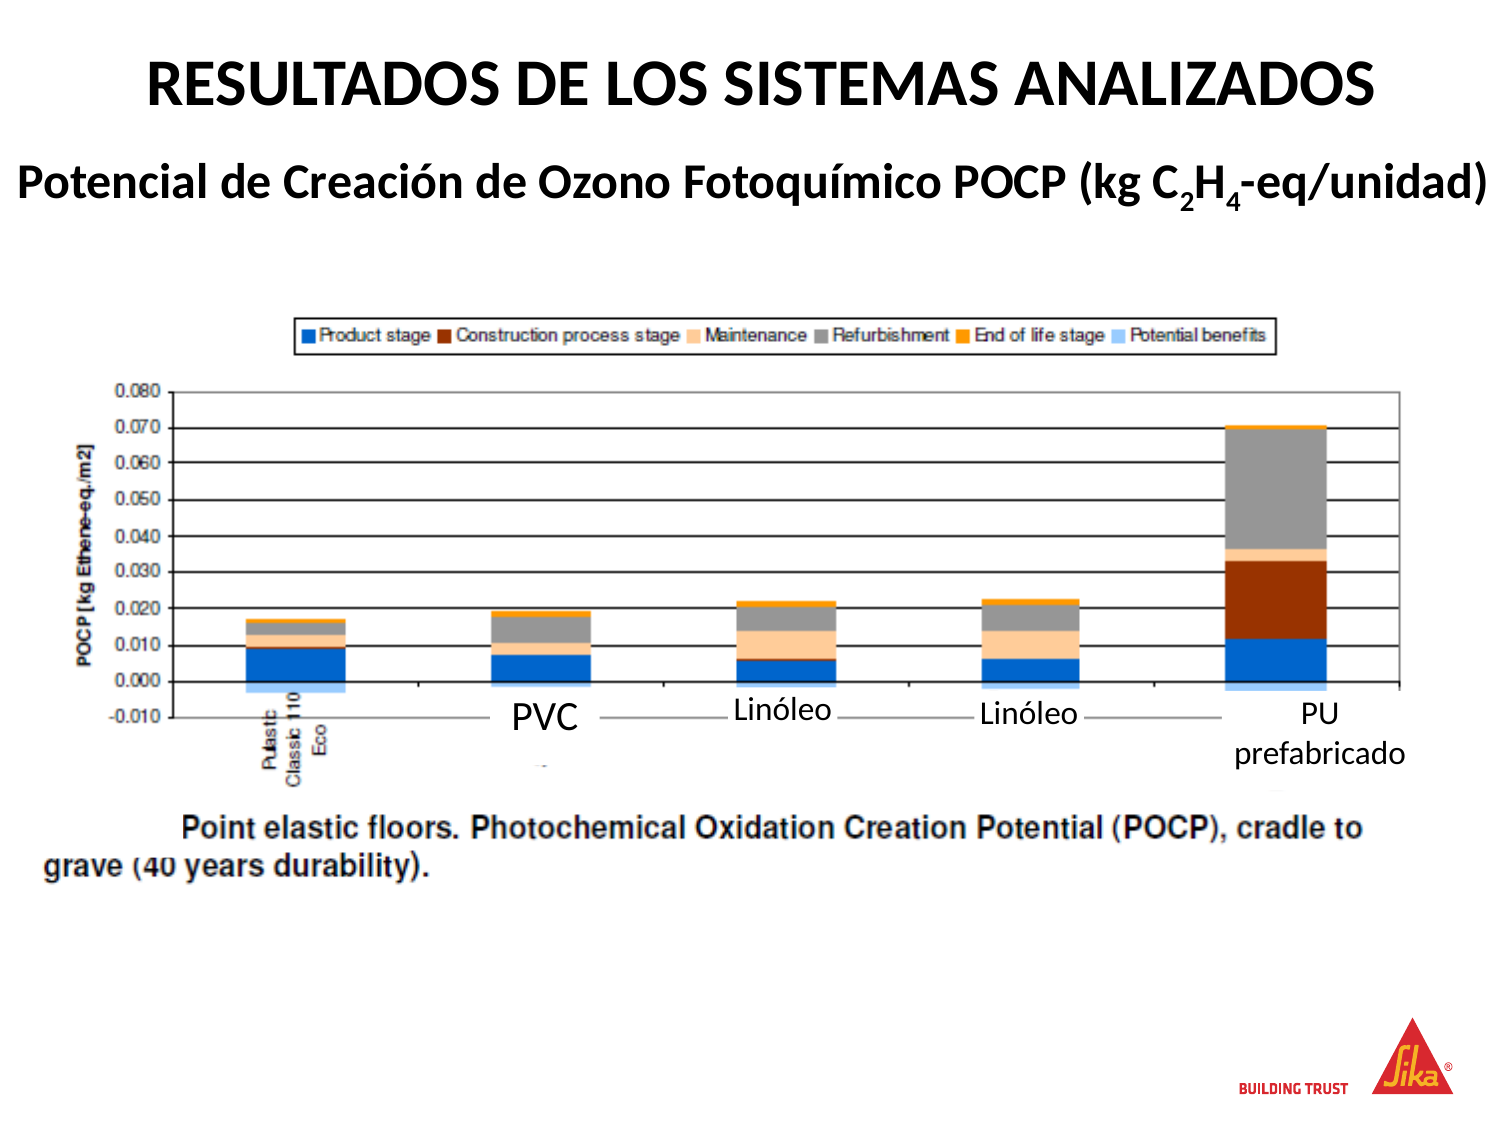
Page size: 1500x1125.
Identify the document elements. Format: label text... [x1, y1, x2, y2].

title RESULTADOS DE LOS SISTEMAS ANALIZADOS [23, 30, 1500, 130]
picture [37, 278, 1419, 935]
picture [1239, 1017, 1454, 1095]
text_box Potencial de Creación de Ozono Fotoquímico POCP (kg C2H4-eq/unidad) [17, 148, 1500, 217]
